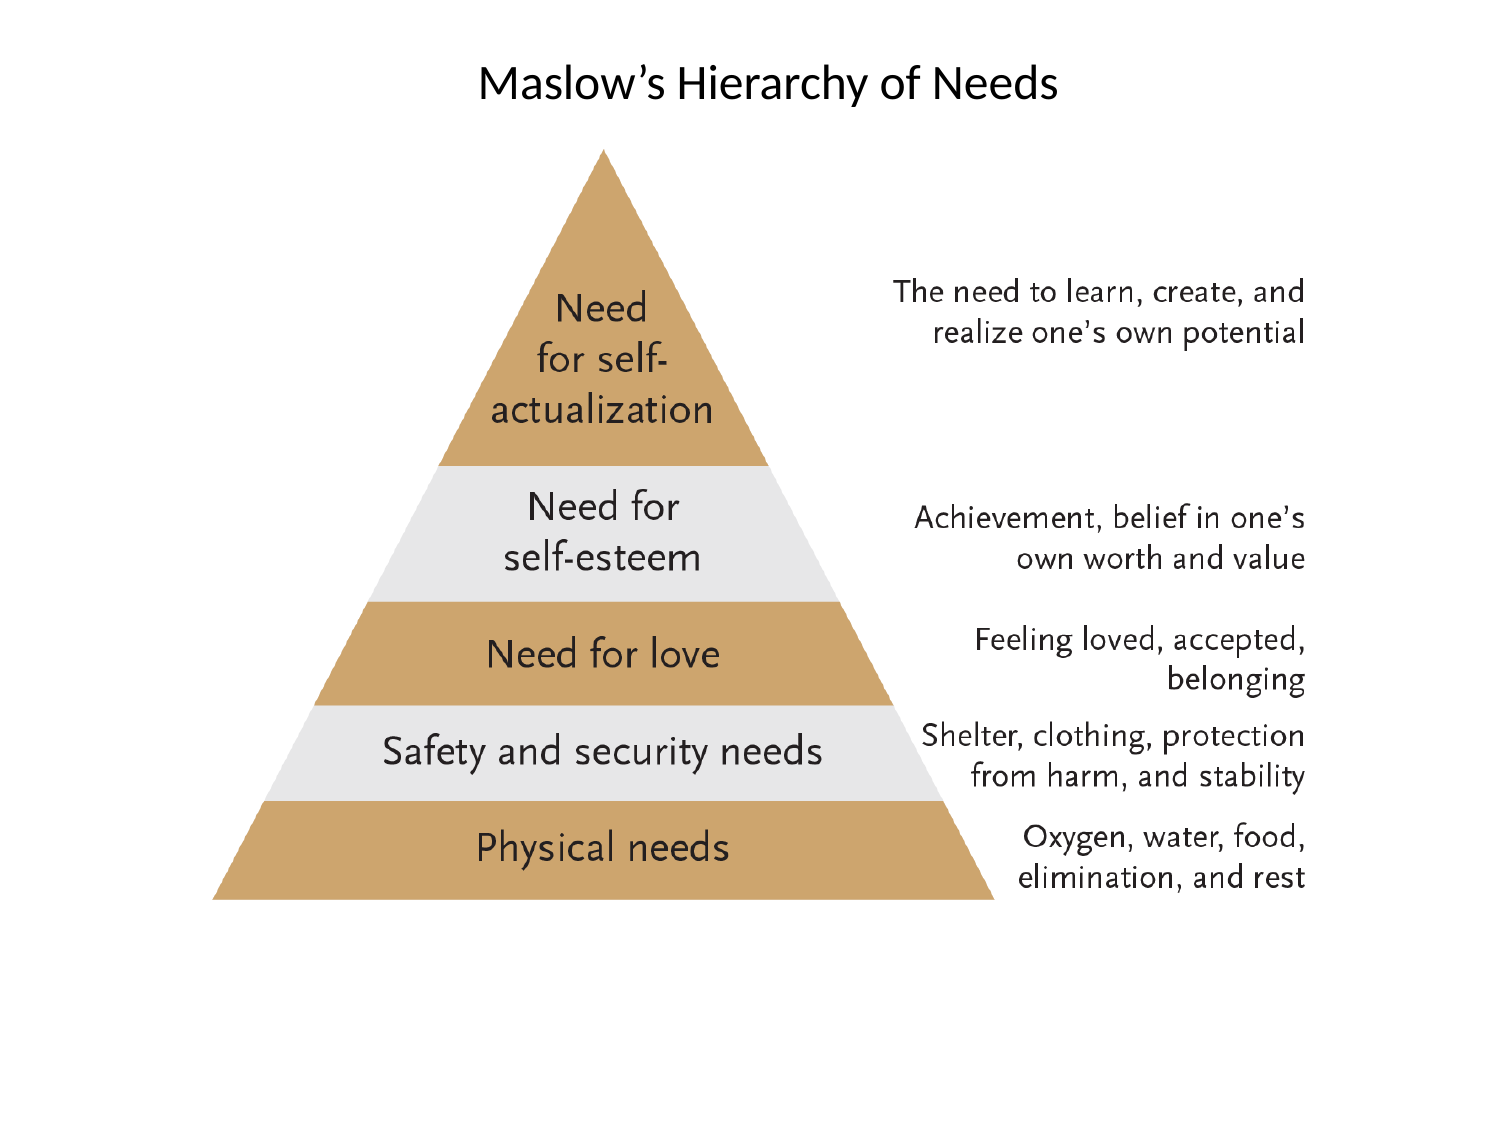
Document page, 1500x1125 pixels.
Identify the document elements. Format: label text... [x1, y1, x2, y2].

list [212, 149, 1315, 901]
title Maslow’s Hierarchy of Needs [62, 54, 1463, 121]
